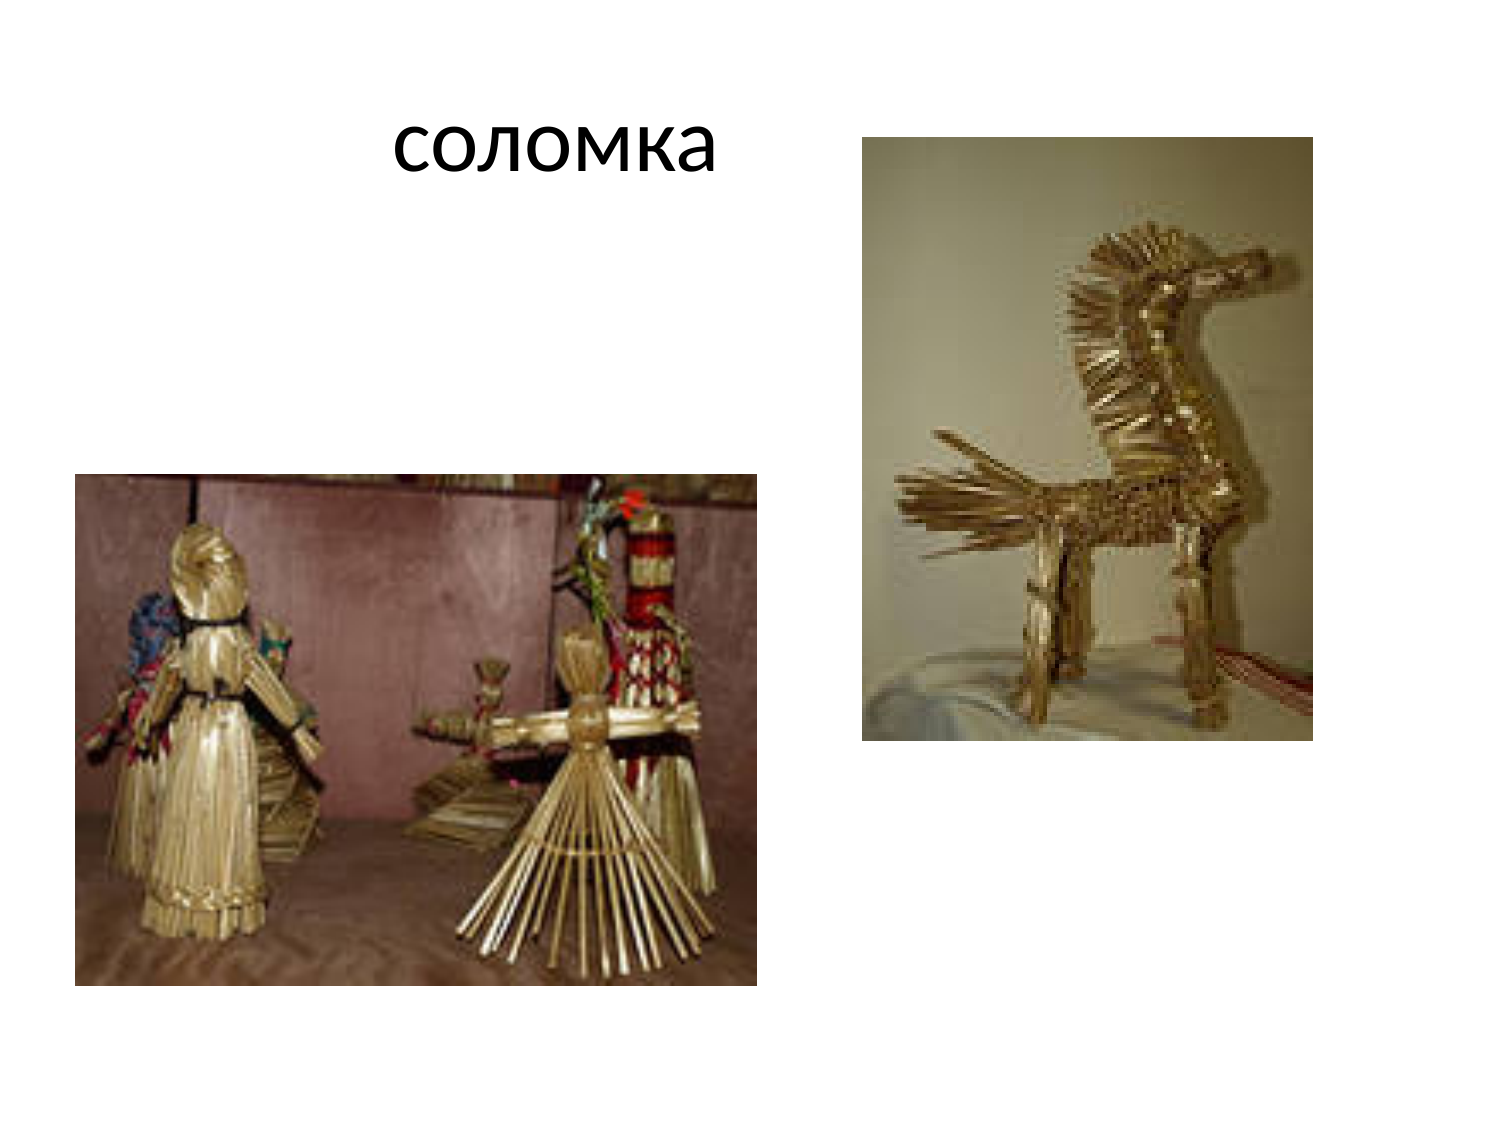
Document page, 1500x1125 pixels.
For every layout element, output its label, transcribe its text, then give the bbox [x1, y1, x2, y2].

picture [862, 137, 1313, 741]
picture [74, 474, 757, 987]
title соломка [75, 45, 1038, 225]
